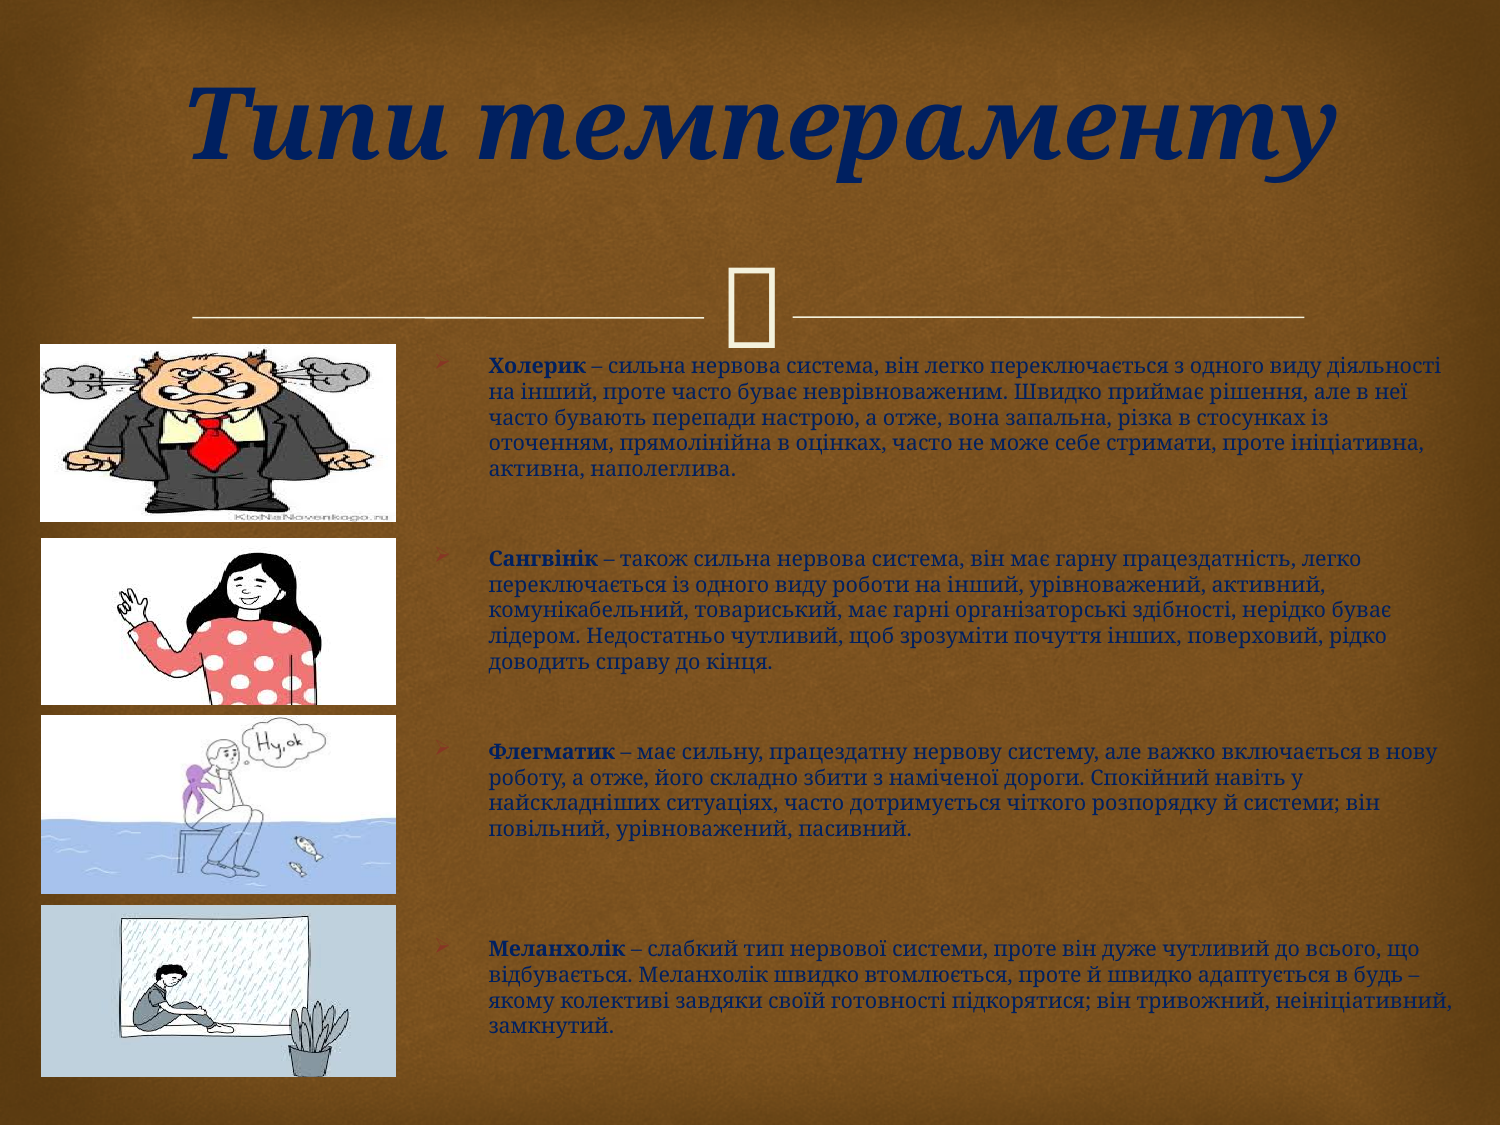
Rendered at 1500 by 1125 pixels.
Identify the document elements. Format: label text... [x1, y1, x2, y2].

picture [40, 538, 396, 705]
title Типи темпераменту [147, 42, 1376, 197]
picture [40, 715, 396, 894]
list Холерик – сильна нервова система, він легко переключається з одного виду діяльності на інший, проте часто буває неврівноваженим. Швидко приймає рішення, але в неї часто бувають перепади настрою, а отже, вона запальна, різка в стосунках із оточенням, прямолінійна в оцінках, часто не може себе стримати, проте ініціативна, активна, наполеглива. Сангвінік – також сильна нервова система, він має гарну працездатність, легко переключається із одного виду роботи на інший, урівноважений, активний, комунікабельний, товариський, має гарні організаторські здібності, нерідко буває лідером. Недостатньо чутливий, щоб зрозуміти почуття інших, поверховий, рідко доводить справу до кінця. Флегматик – має сильну, працездатну нервову систему, але важко включається в нову роботу, а отже, його складно збити з наміченої дороги. Спокійний навіть у найскладніших ситуаціях, часто дотримується чіткого розпорядку й системи; він повільний, урівноважений, пасивний. Меланхолік – слабкий тип нервової системи, проте він дуже чутливий до всього, що відбувається. Меланхолік швидко втомлюється, проте й швидко адаптується в будь – якому колективі завдяки своїй готовності підкорятися; він тривожний, неініціативний, замкнутий. [419, 344, 1471, 1059]
picture [40, 344, 396, 522]
picture [40, 904, 396, 1077]
